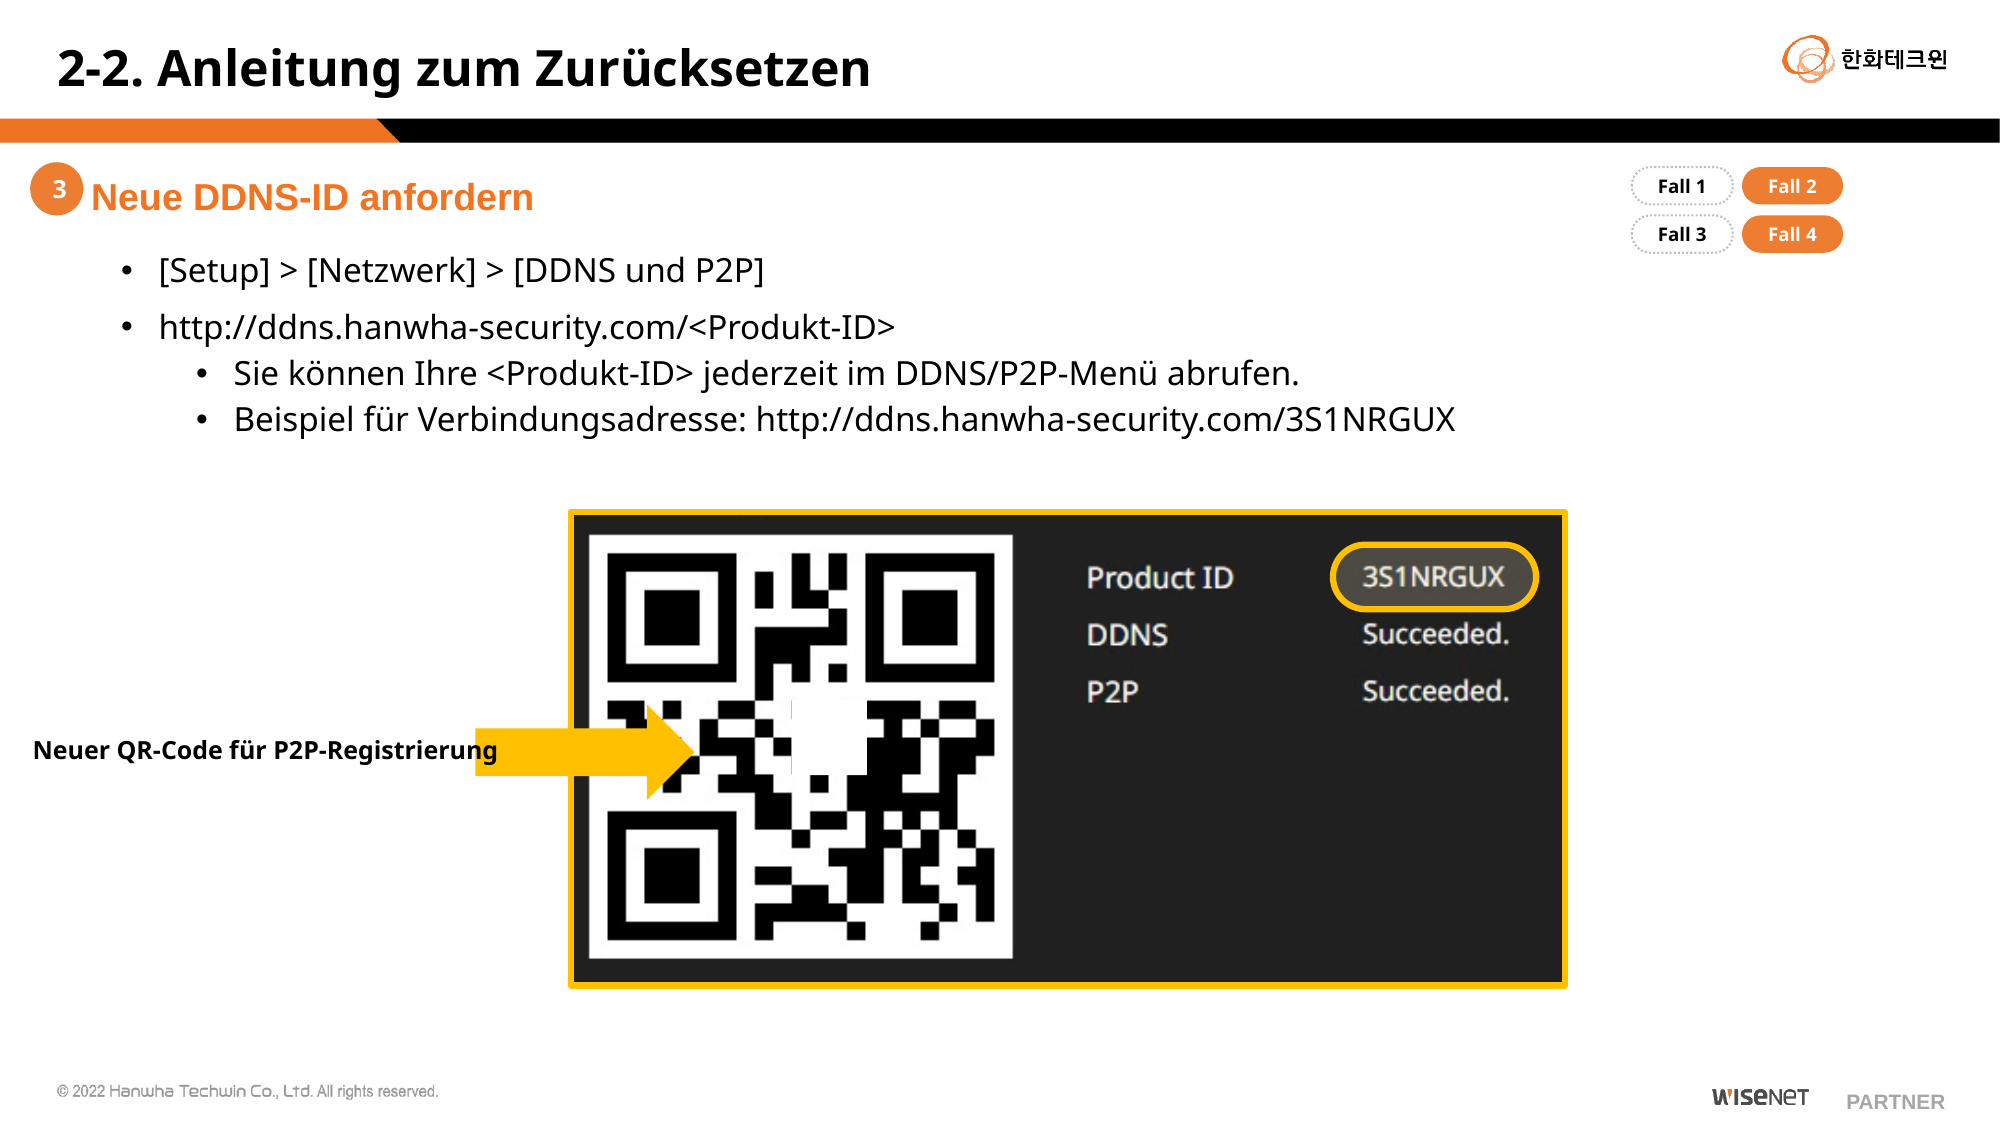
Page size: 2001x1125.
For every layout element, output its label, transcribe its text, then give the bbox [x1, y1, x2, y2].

picture [0, 118, 2000, 143]
text_box Fall 3 [1630, 214, 1734, 254]
picture [1712, 1089, 1809, 1105]
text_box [573, 514, 1562, 983]
picture [57, 1084, 438, 1100]
text_box Neue DDNS-ID anfordern [56, 150, 1948, 282]
picture [1782, 35, 1946, 83]
text_box Fall 1 [1630, 165, 1734, 206]
text_box PARTNER [1815, 1076, 1945, 1124]
text_box [Setup] > [Netzwerk] > [DDNS und P2P] http://ddns.hanwha-security.com/<Produkt-ID> Sie können Ihre <Produkt-ID> jederzeit im DDNS/P2P-Menü abrufen. Beispiel für Verbindungsadresse: http://ddns.hanwha-security.com/3S1NRGUX [106, 246, 1475, 1090]
text_box Neuer QR-Code für P2P-Registrierung [17, 727, 106, 772]
title 2-2. Anleitung zum Zurücksetzen [57, 36, 1711, 96]
text_box Fall 4 [1740, 214, 1845, 254]
text_box Fall 2 [1740, 165, 1845, 206]
text_box 3 [29, 161, 85, 217]
